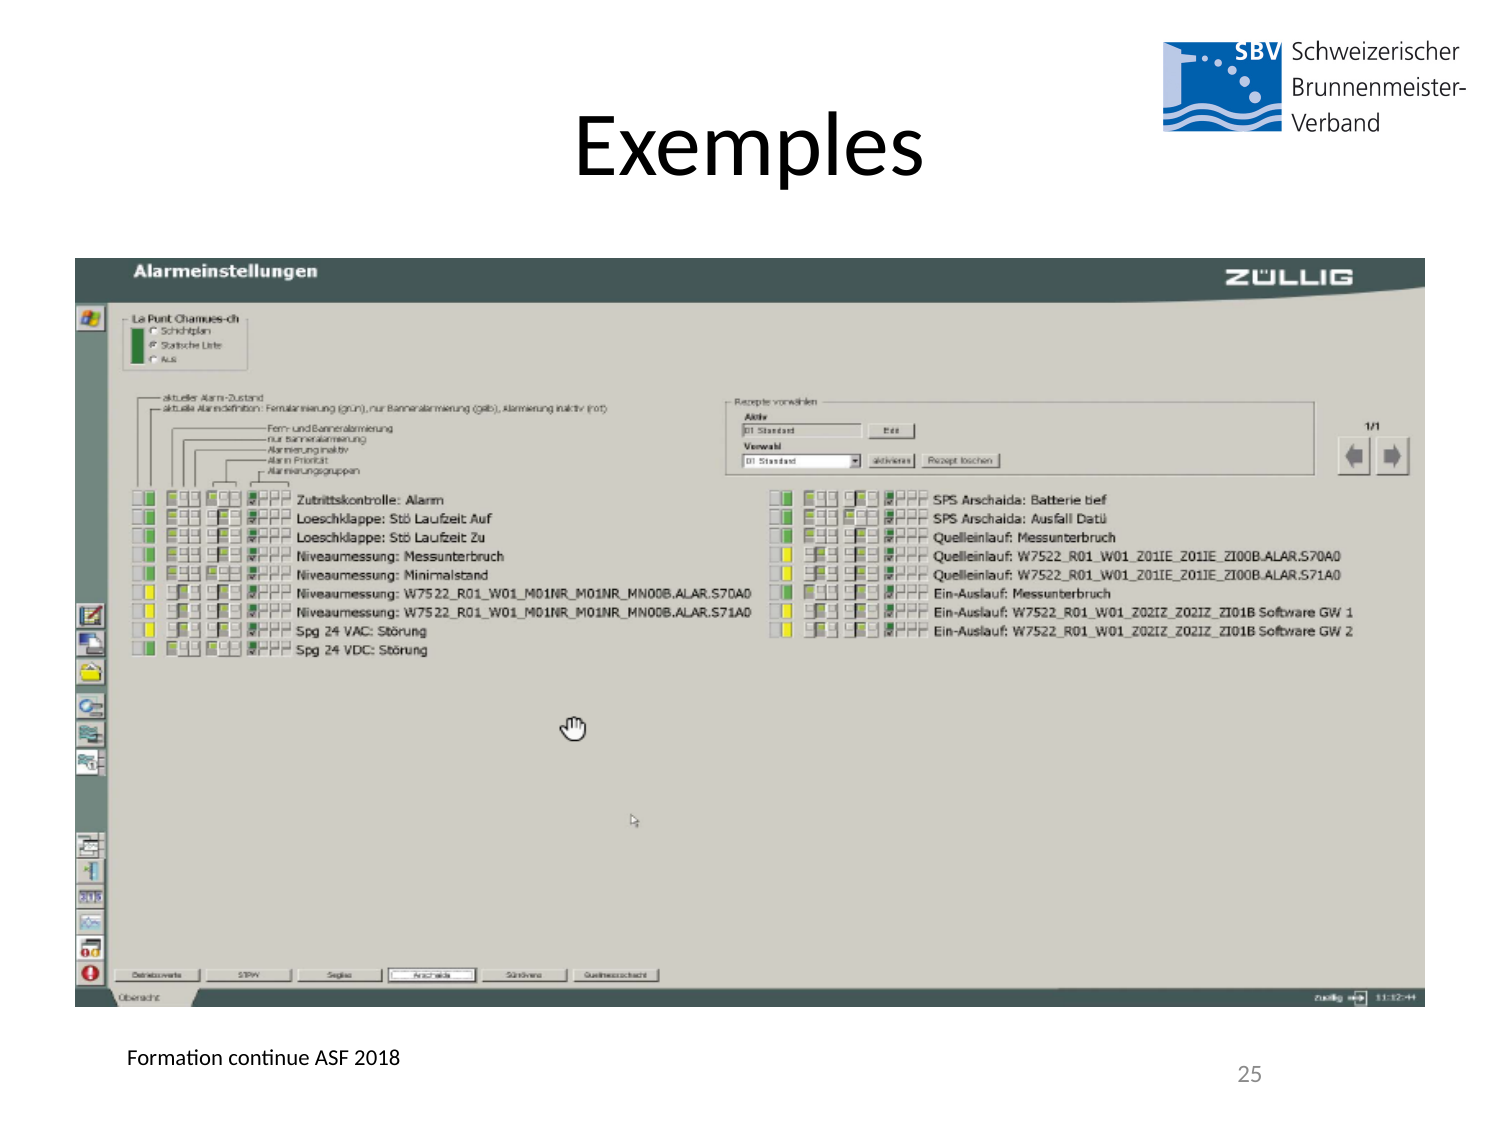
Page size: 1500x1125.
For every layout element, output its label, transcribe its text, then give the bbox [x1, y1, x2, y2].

picture [74, 258, 1426, 1007]
text_box Formation continue ASF 2018 [112, 1034, 463, 1095]
text_box Exemples [74, 45, 1425, 233]
text_box 25 [1074, 1042, 1425, 1103]
picture [1163, 35, 1471, 138]
